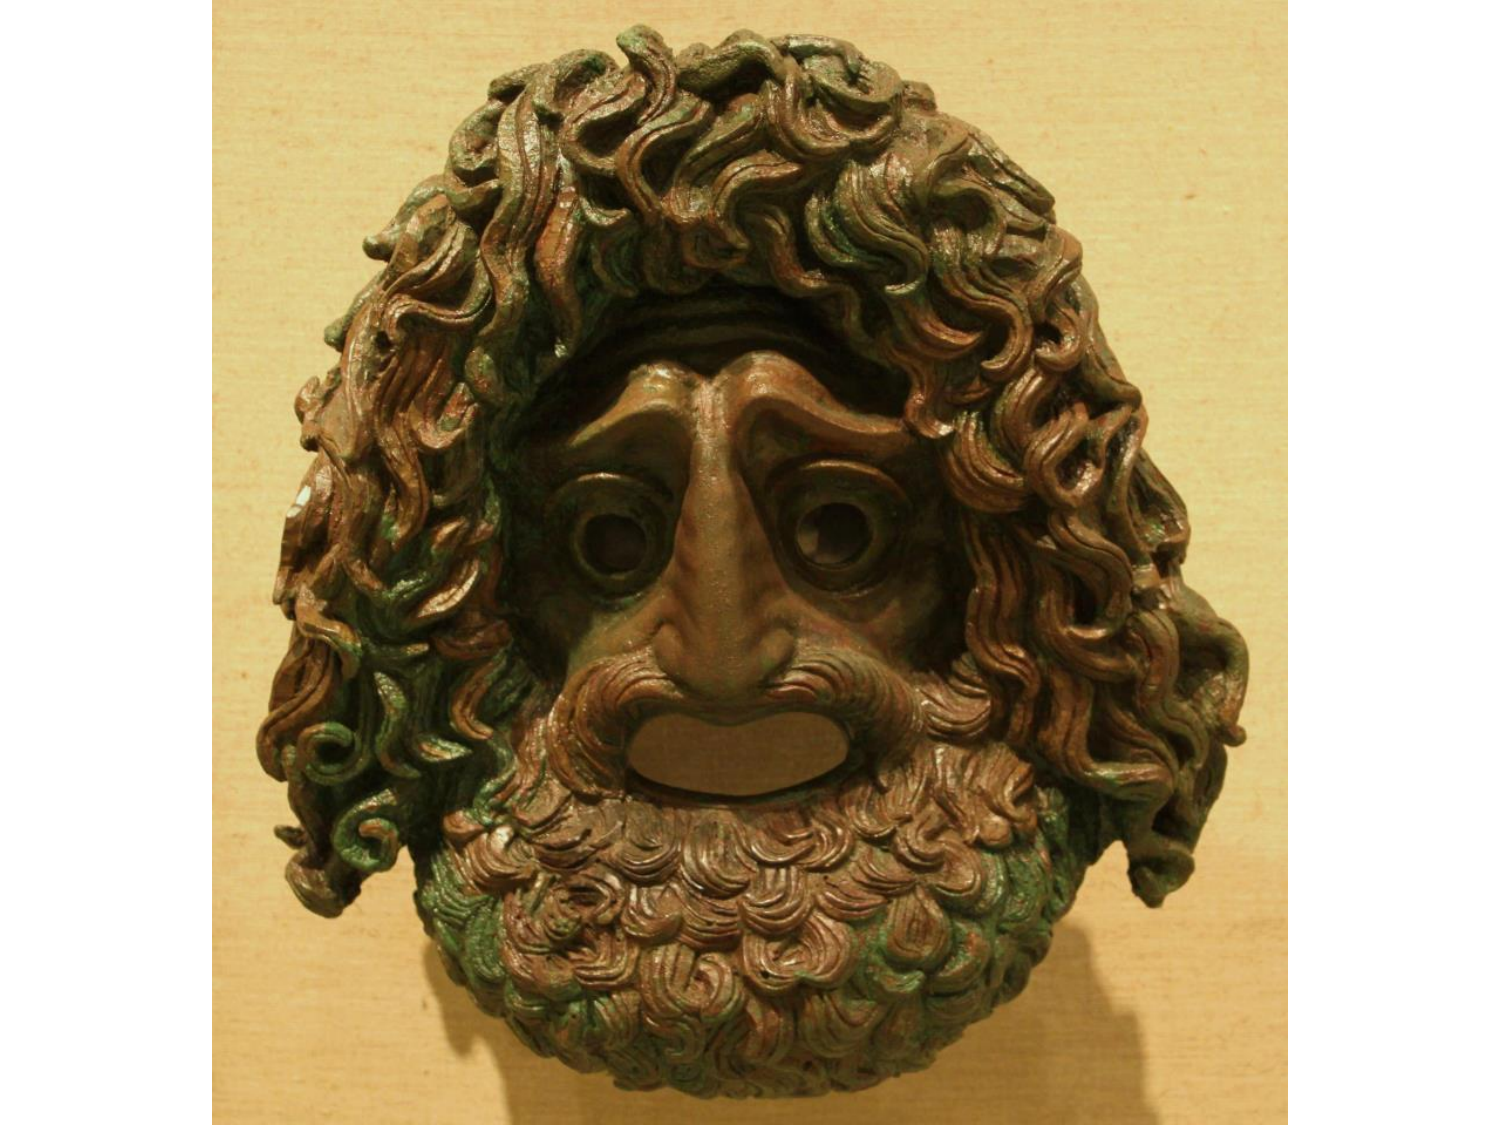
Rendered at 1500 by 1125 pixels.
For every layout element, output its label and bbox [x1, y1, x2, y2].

picture [211, 0, 1289, 1125]
